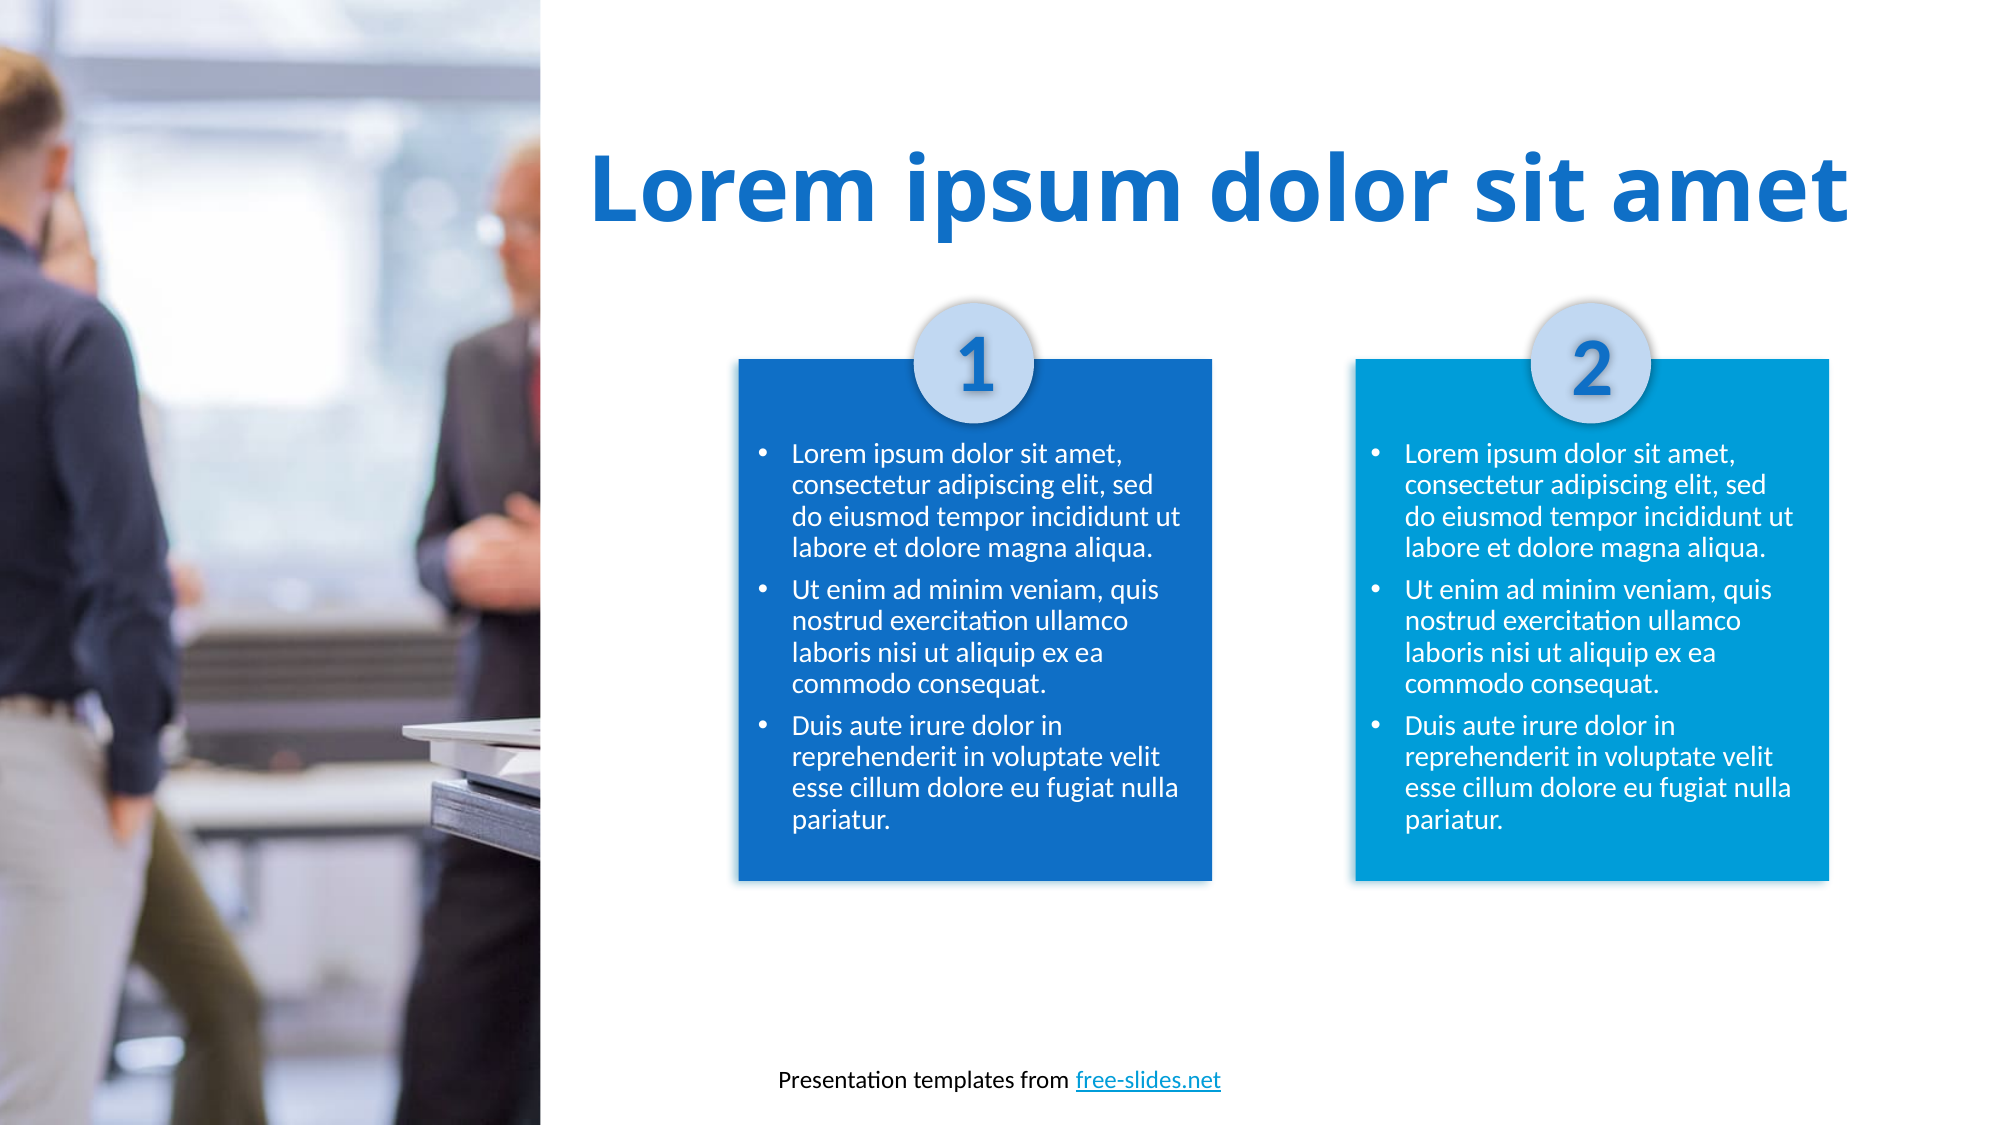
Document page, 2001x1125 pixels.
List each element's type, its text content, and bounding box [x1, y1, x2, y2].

text_box Lorem ipsum dolor sit amet, consectetur adipiscing elit, sed do eiusmod tempor incididunt ut labore et dolore magna aliqua. Ut enim ad minim veniam, quis nostrud exercitation ullamco laboris nisi ut aliquip ex ea commodo consequat. Duis aute irure dolor in reprehenderit in voluptate velit esse cillum dolore eu fugiat nulla pariatur. [742, 430, 1204, 869]
title Lorem ipsum dolor sit amet [572, 83, 1949, 301]
text_box Presentation templates from free-slides.net [650, 1056, 1350, 1117]
text_box Lorem ipsum dolor sit amet, consectetur adipiscing elit, sed do eiusmod tempor incididunt ut labore et dolore magna aliqua. Ut enim ad minim veniam, quis nostrud exercitation ullamco laboris nisi ut aliquip ex ea commodo consequat. Duis aute irure dolor in reprehenderit in voluptate velit esse cillum dolore eu fugiat nulla pariatur. [1355, 430, 1817, 869]
text_box 1 [915, 300, 1036, 416]
text_box [738, 358, 1213, 882]
text_box 2 [1532, 304, 1653, 420]
picture [0, 0, 541, 1125]
text_box [1355, 358, 1830, 882]
